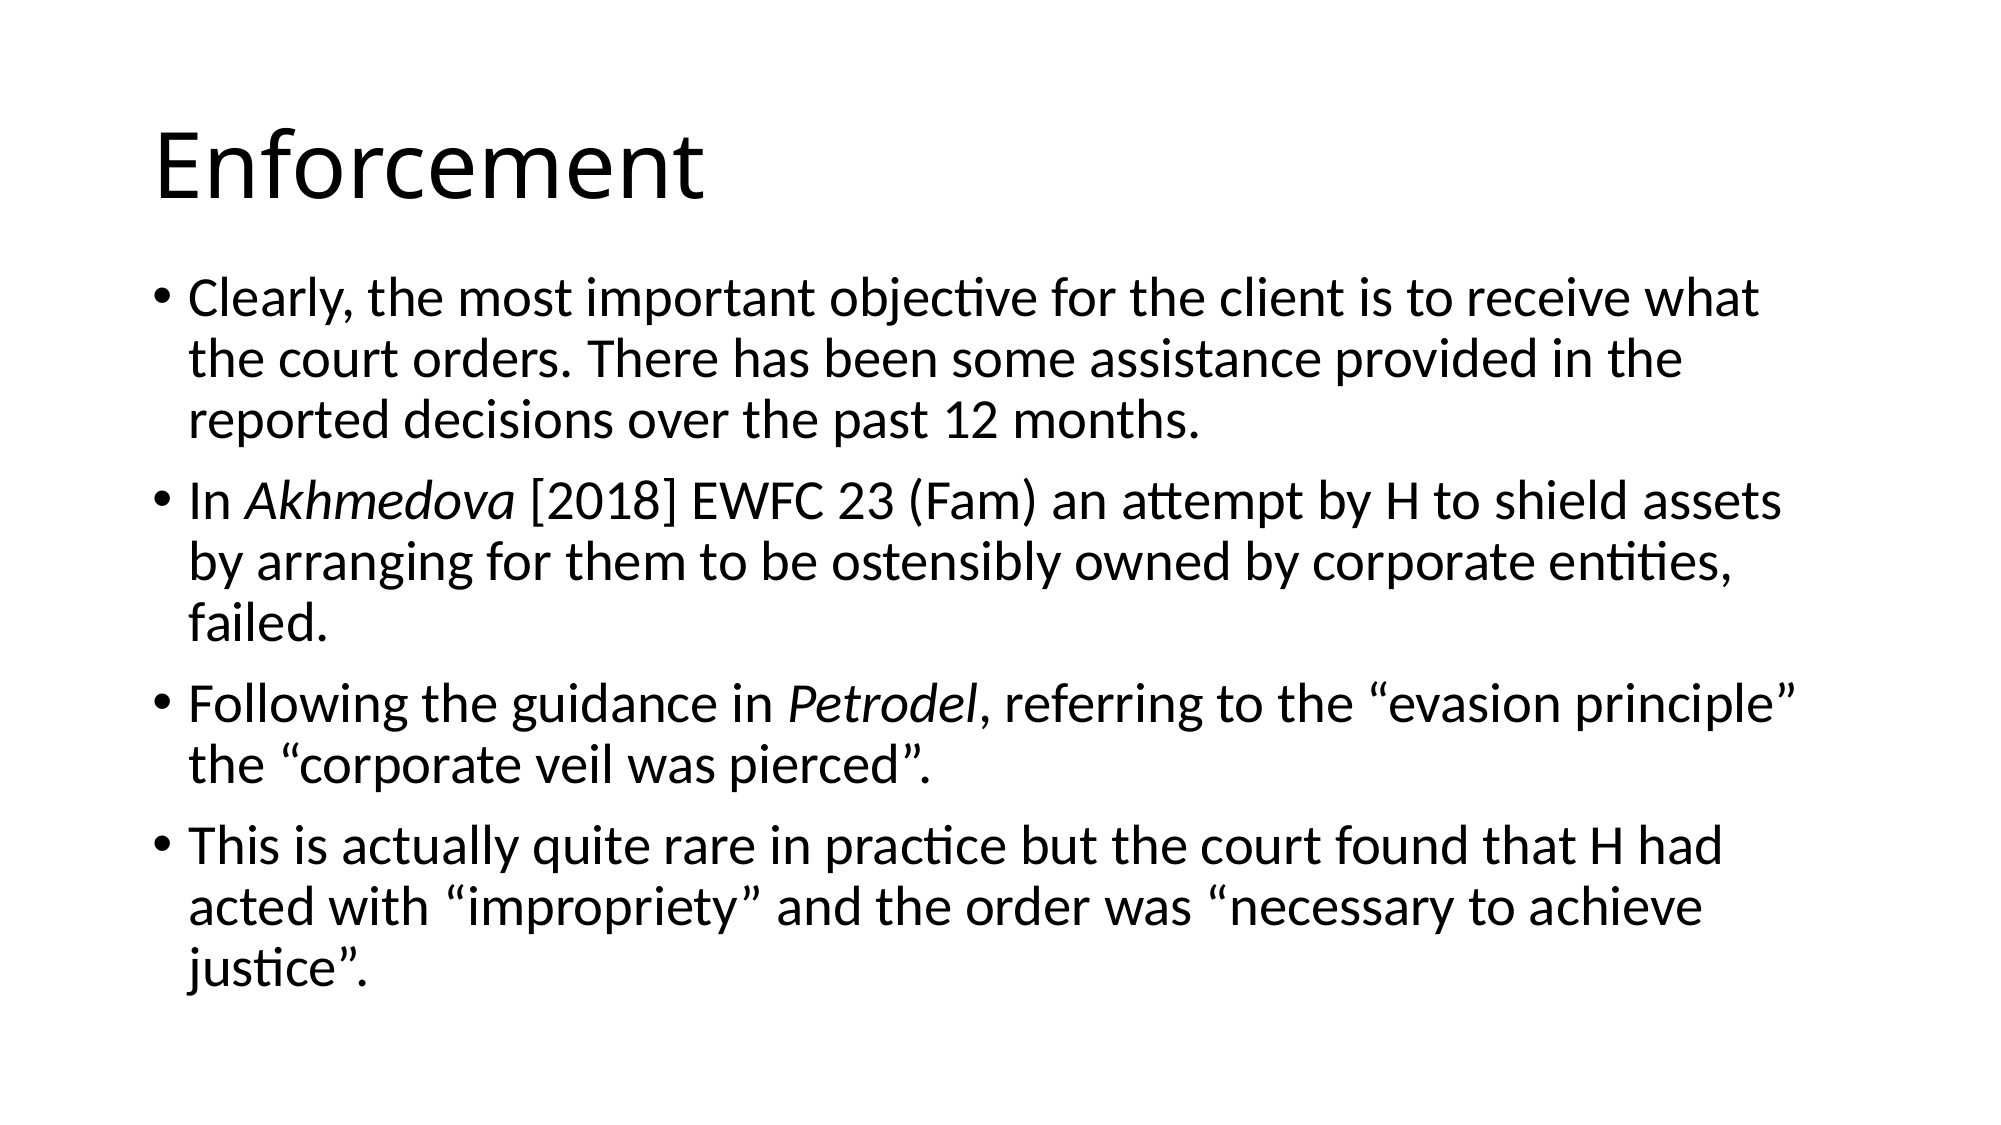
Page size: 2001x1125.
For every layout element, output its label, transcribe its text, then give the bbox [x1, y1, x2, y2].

list Clearly, the most important objective for the client is to receive what the court orders. There has been some assistance provided in the reported decisions over the past 12 months. In Akhmedova [2018] EWFC 23 (Fam) an attempt by H to shield assets by arranging for them to be ostensibly owned by corporate entities, failed. Following the guidance in Petrodel, referring to the “evasion principle” the “corporate veil was pierced”. This is actually quite rare in practice but the court found that H had acted with “impropriety” and the order was “necessary to achieve justice”. [137, 260, 1863, 1014]
title Enforcement [137, 59, 1863, 260]
